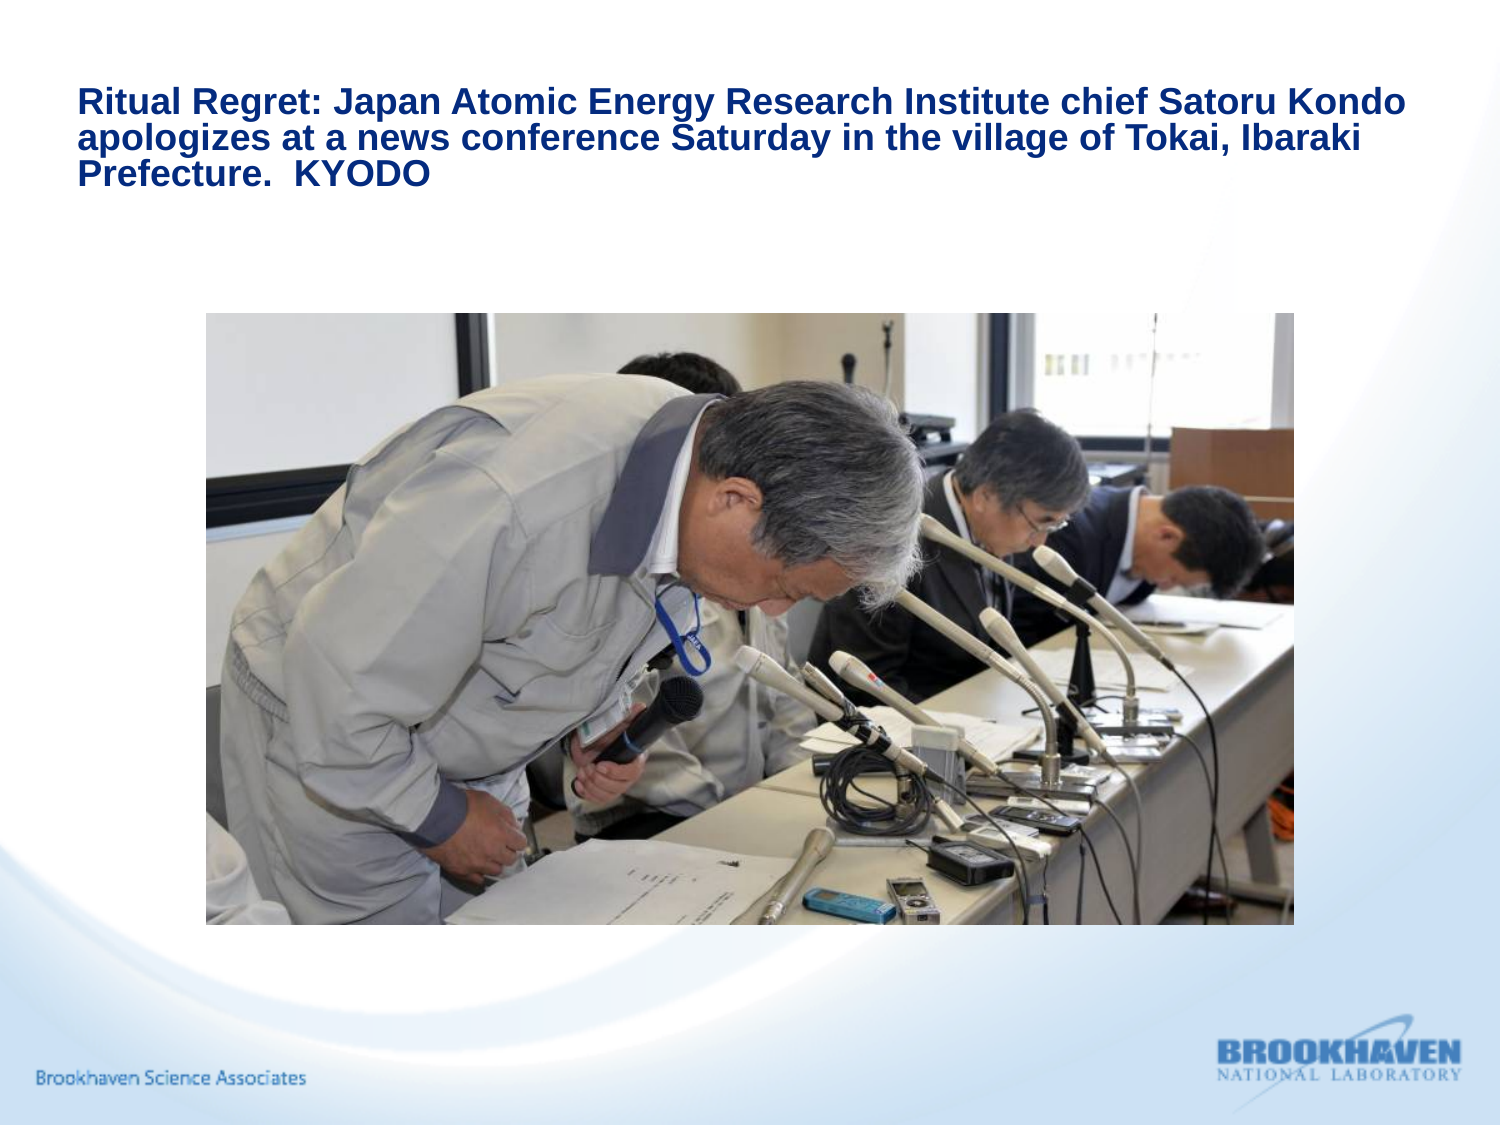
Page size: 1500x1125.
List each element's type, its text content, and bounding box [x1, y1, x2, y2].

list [206, 312, 1294, 925]
title Ritual Regret: Japan Atomic Energy Research Institute chief Satoru Kondo apologizes at a news conference Saturday in the village of Tokai, Ibaraki Prefecture. KYODO [62, 49, 1438, 230]
picture [0, 0, 1500, 1125]
